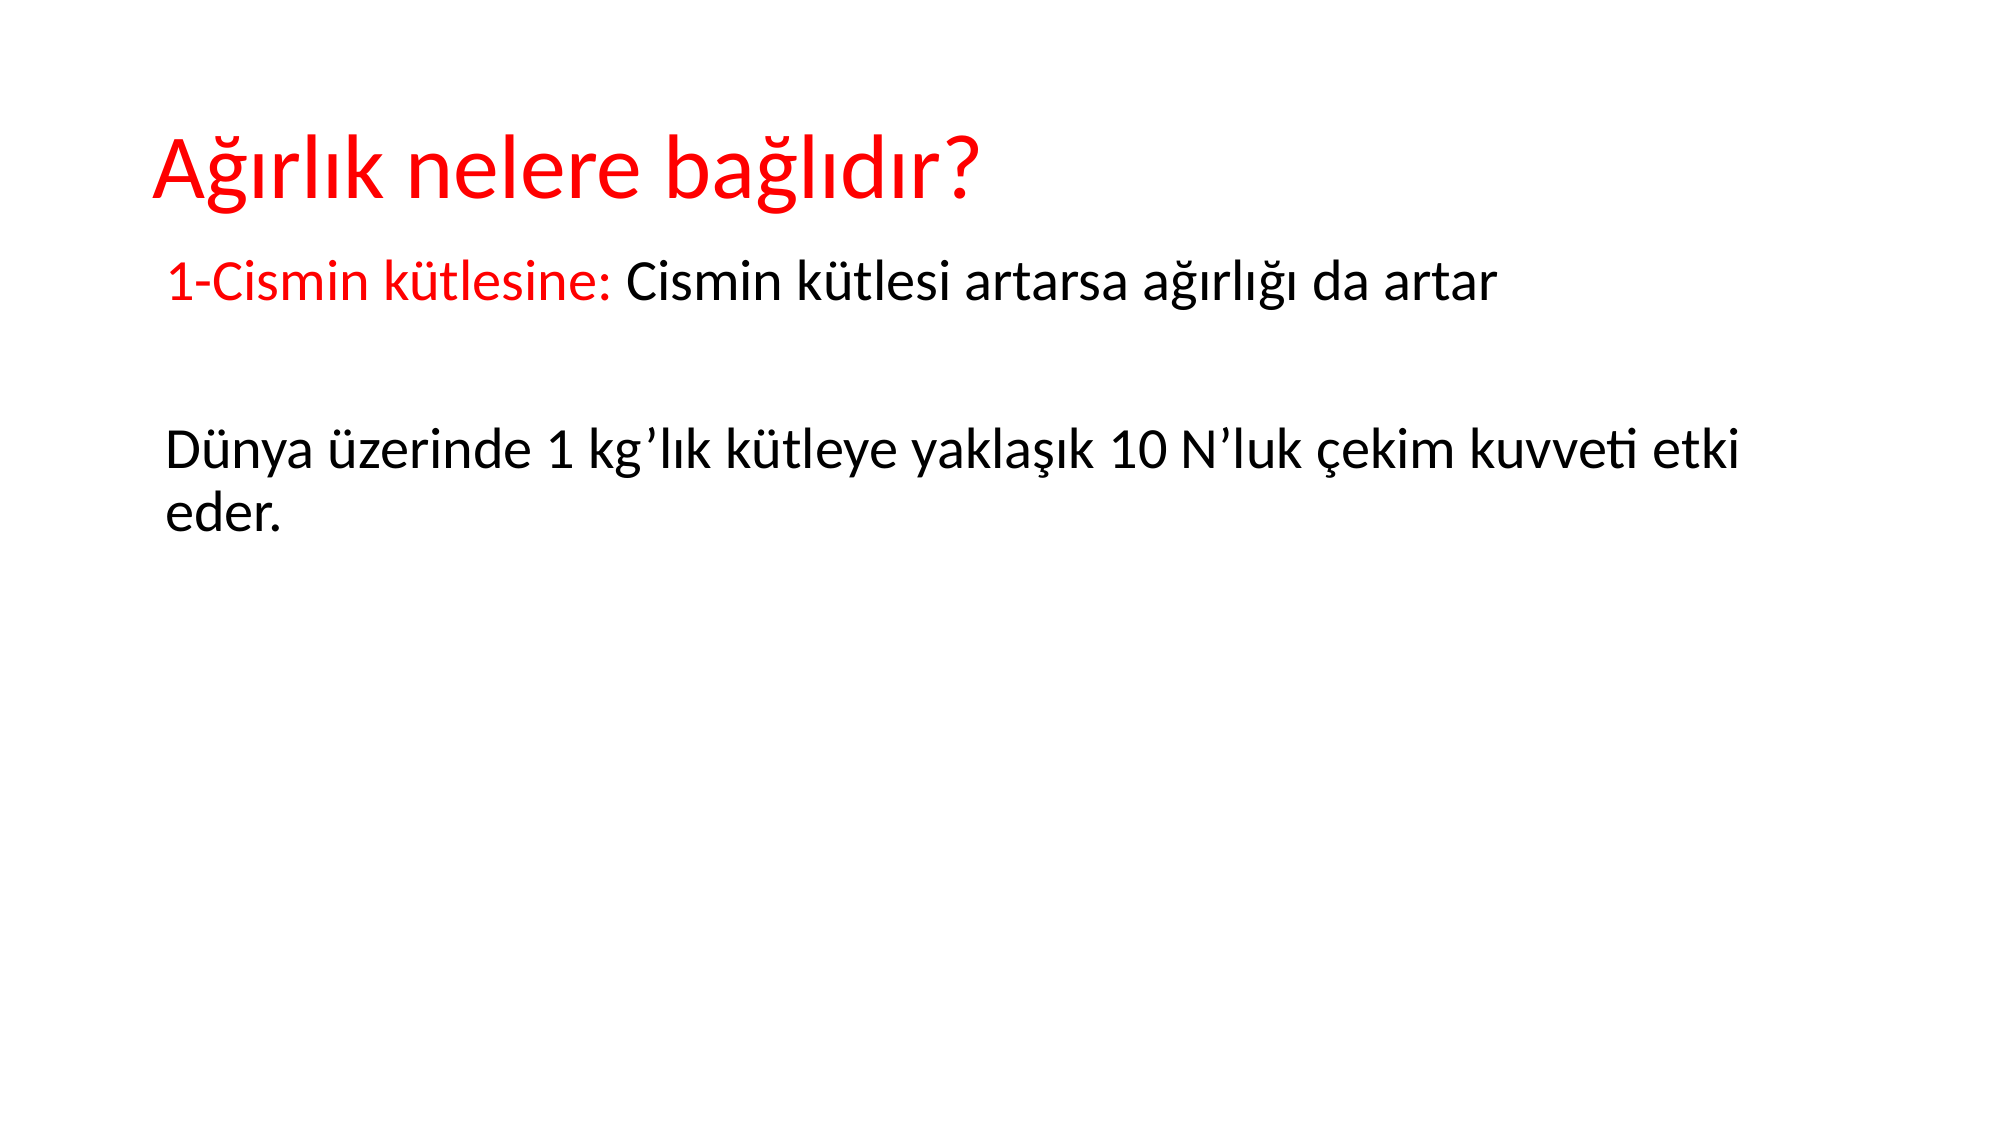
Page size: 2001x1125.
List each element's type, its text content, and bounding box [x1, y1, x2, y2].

list 1-Cismin kütlesine: Cismin kütlesi artarsa ağırlığı da artar Dünya üzerinde 1 kg’lık kütleye yaklaşık 10 N’luk çekim kuvveti etki eder. [150, 243, 1876, 957]
title Ağırlık nelere bağlıdır? [137, 59, 1863, 278]
